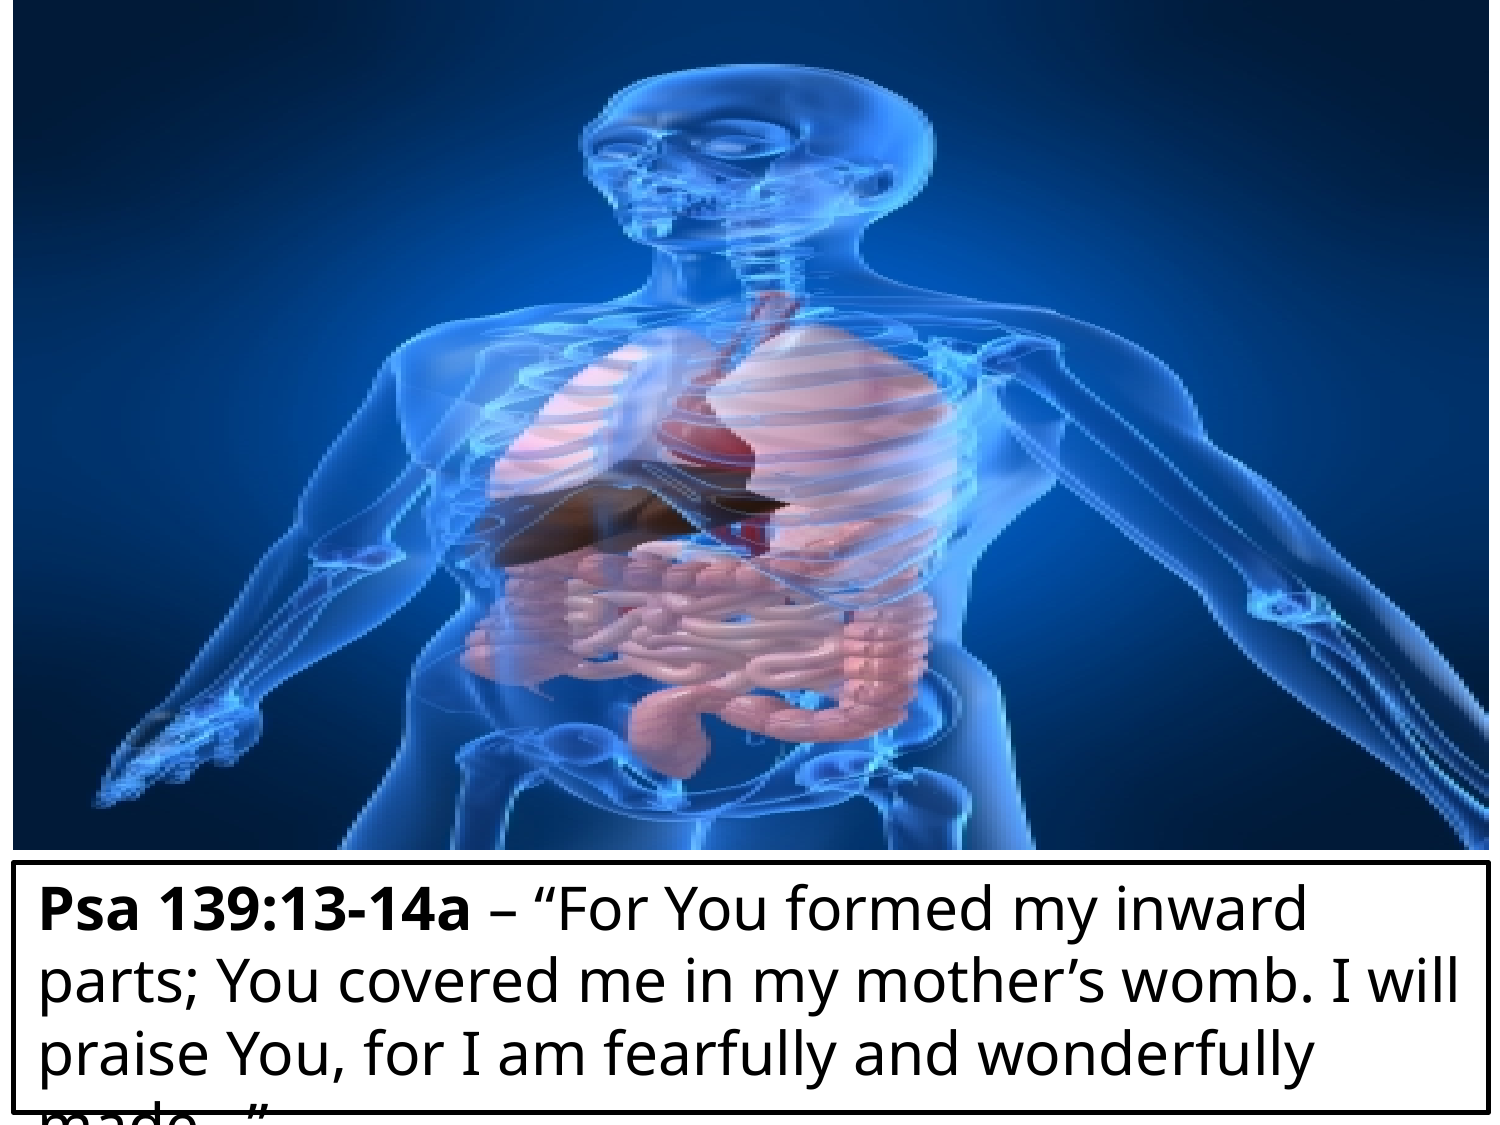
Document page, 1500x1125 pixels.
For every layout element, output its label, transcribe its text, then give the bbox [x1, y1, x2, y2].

picture [13, 0, 1489, 851]
text_box Psa 139:13-14a – “For You formed my inward parts; You covered me in my mother’s womb. I will praise You, for I am fearfully and wonderfully made…” [13, 862, 1489, 1113]
